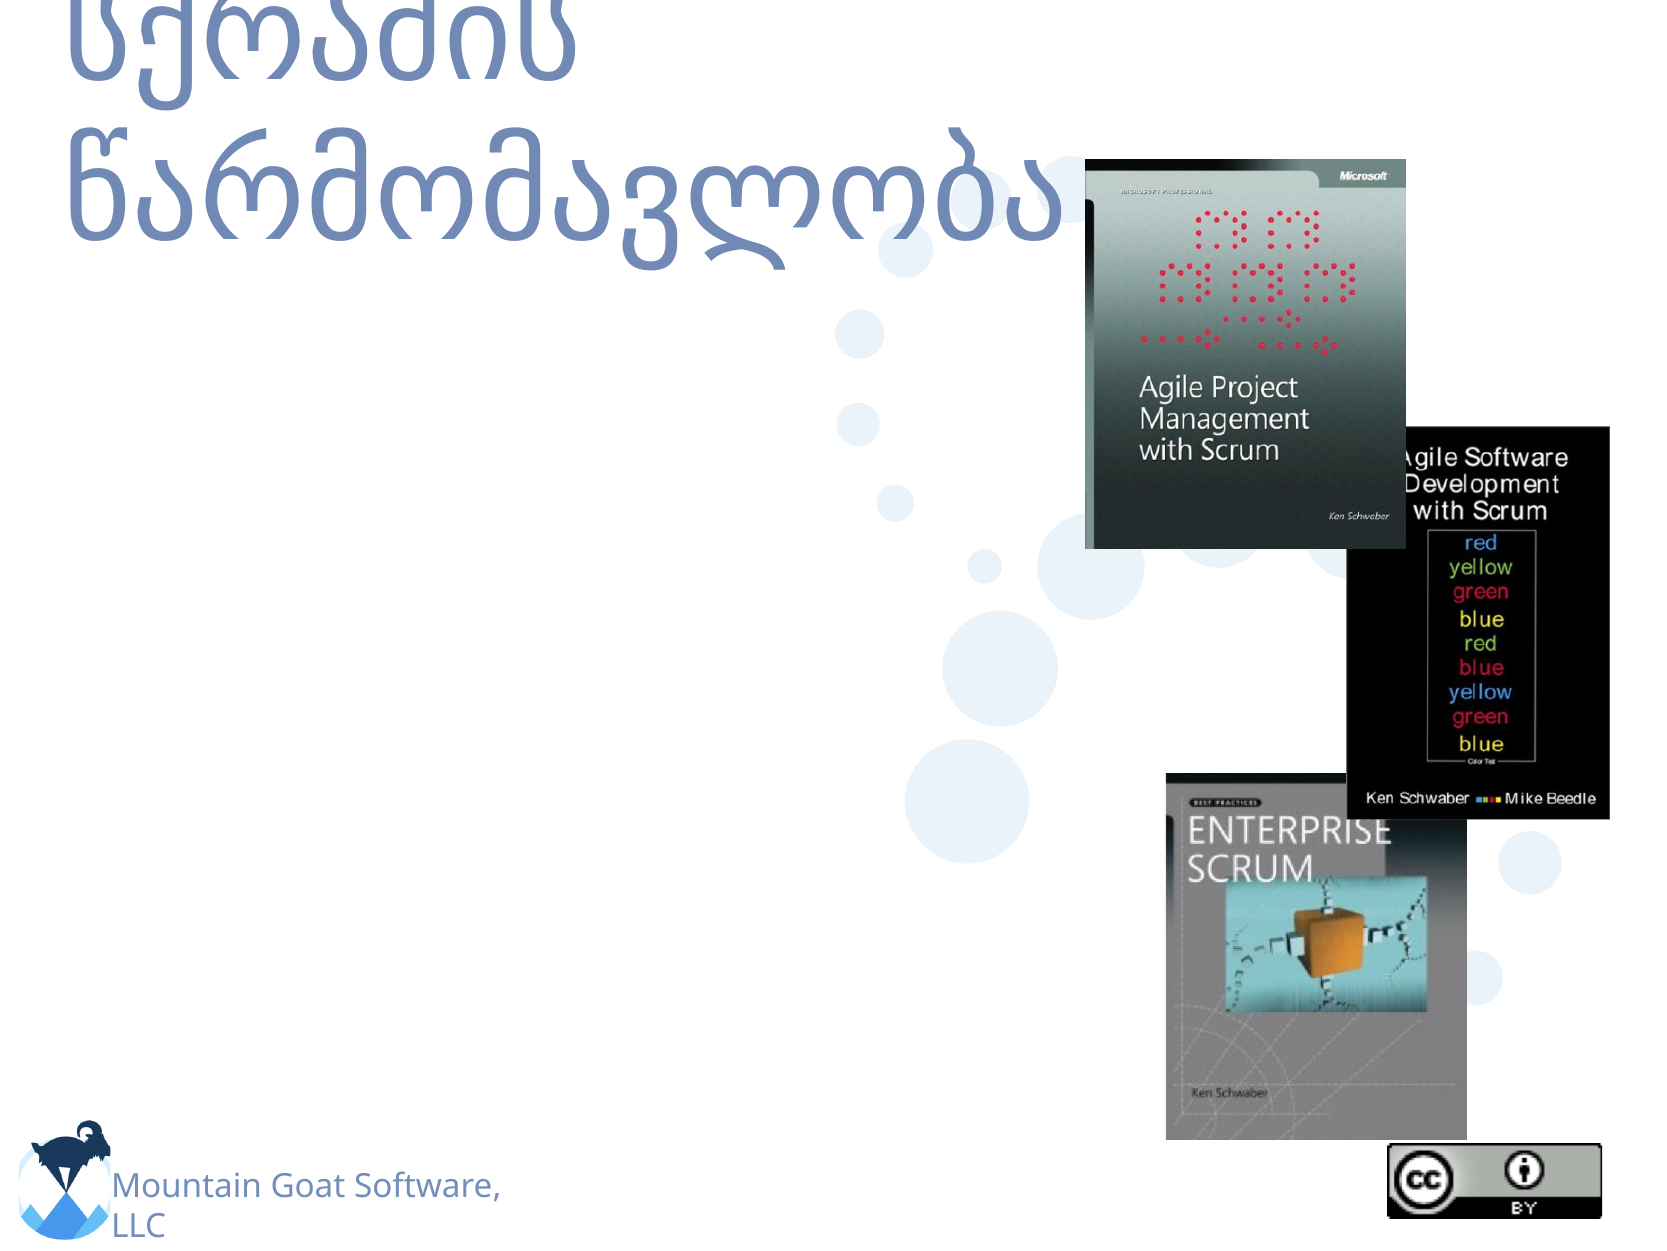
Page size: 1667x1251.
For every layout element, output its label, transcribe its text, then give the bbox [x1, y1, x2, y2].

picture [18, 1120, 111, 1240]
title სქრამის წარმომავლობა [55, 18, 1609, 195]
picture [1085, 159, 1610, 1140]
picture [1387, 1143, 1603, 1219]
